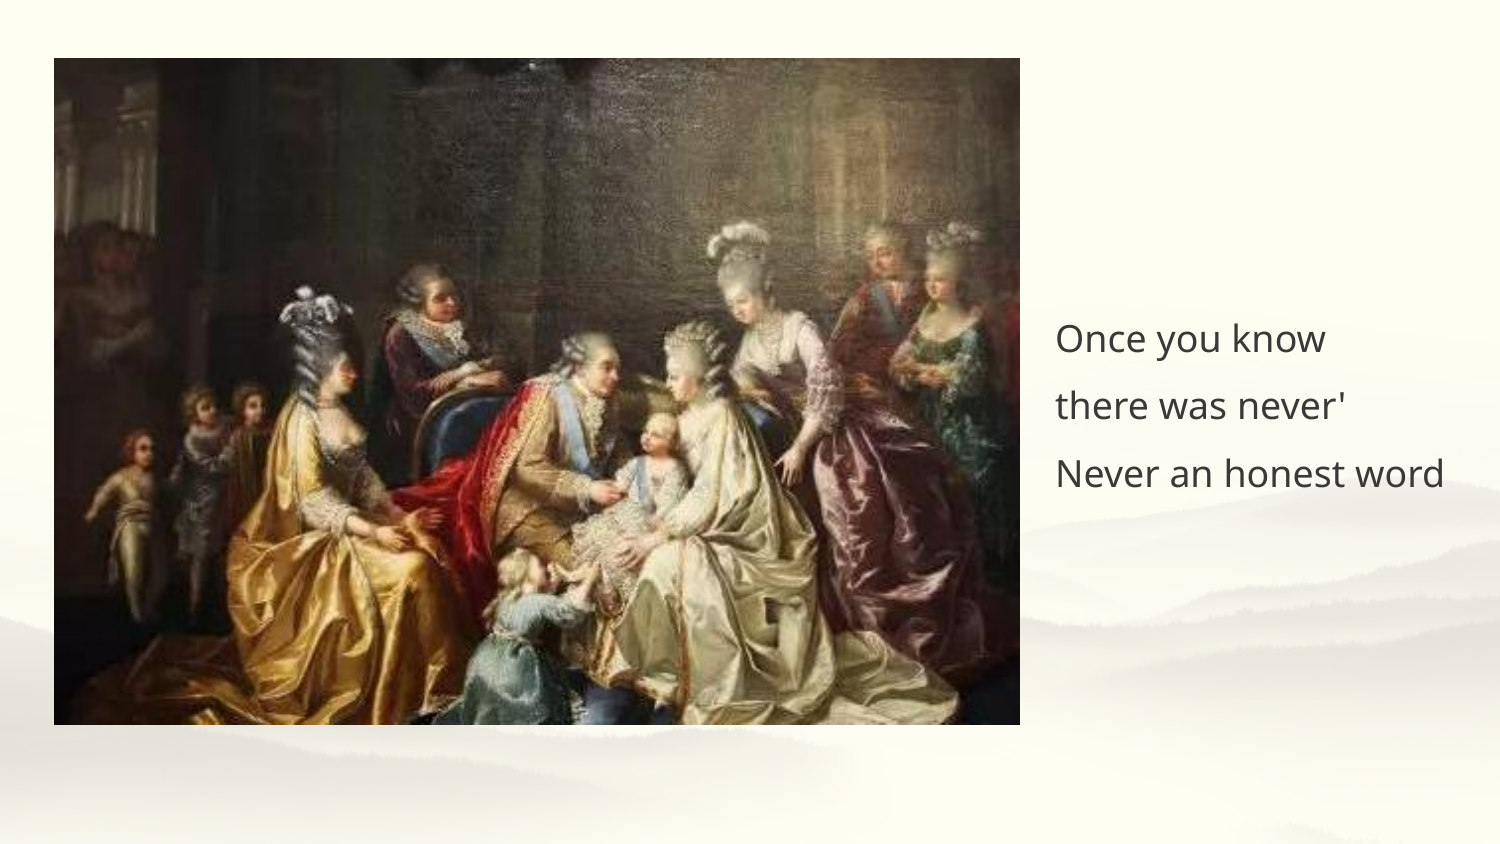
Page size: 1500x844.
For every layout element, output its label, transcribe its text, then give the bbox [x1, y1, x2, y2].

picture [54, 58, 1020, 725]
text_box Once you know there was never' Never an honest word [1040, 284, 1500, 503]
